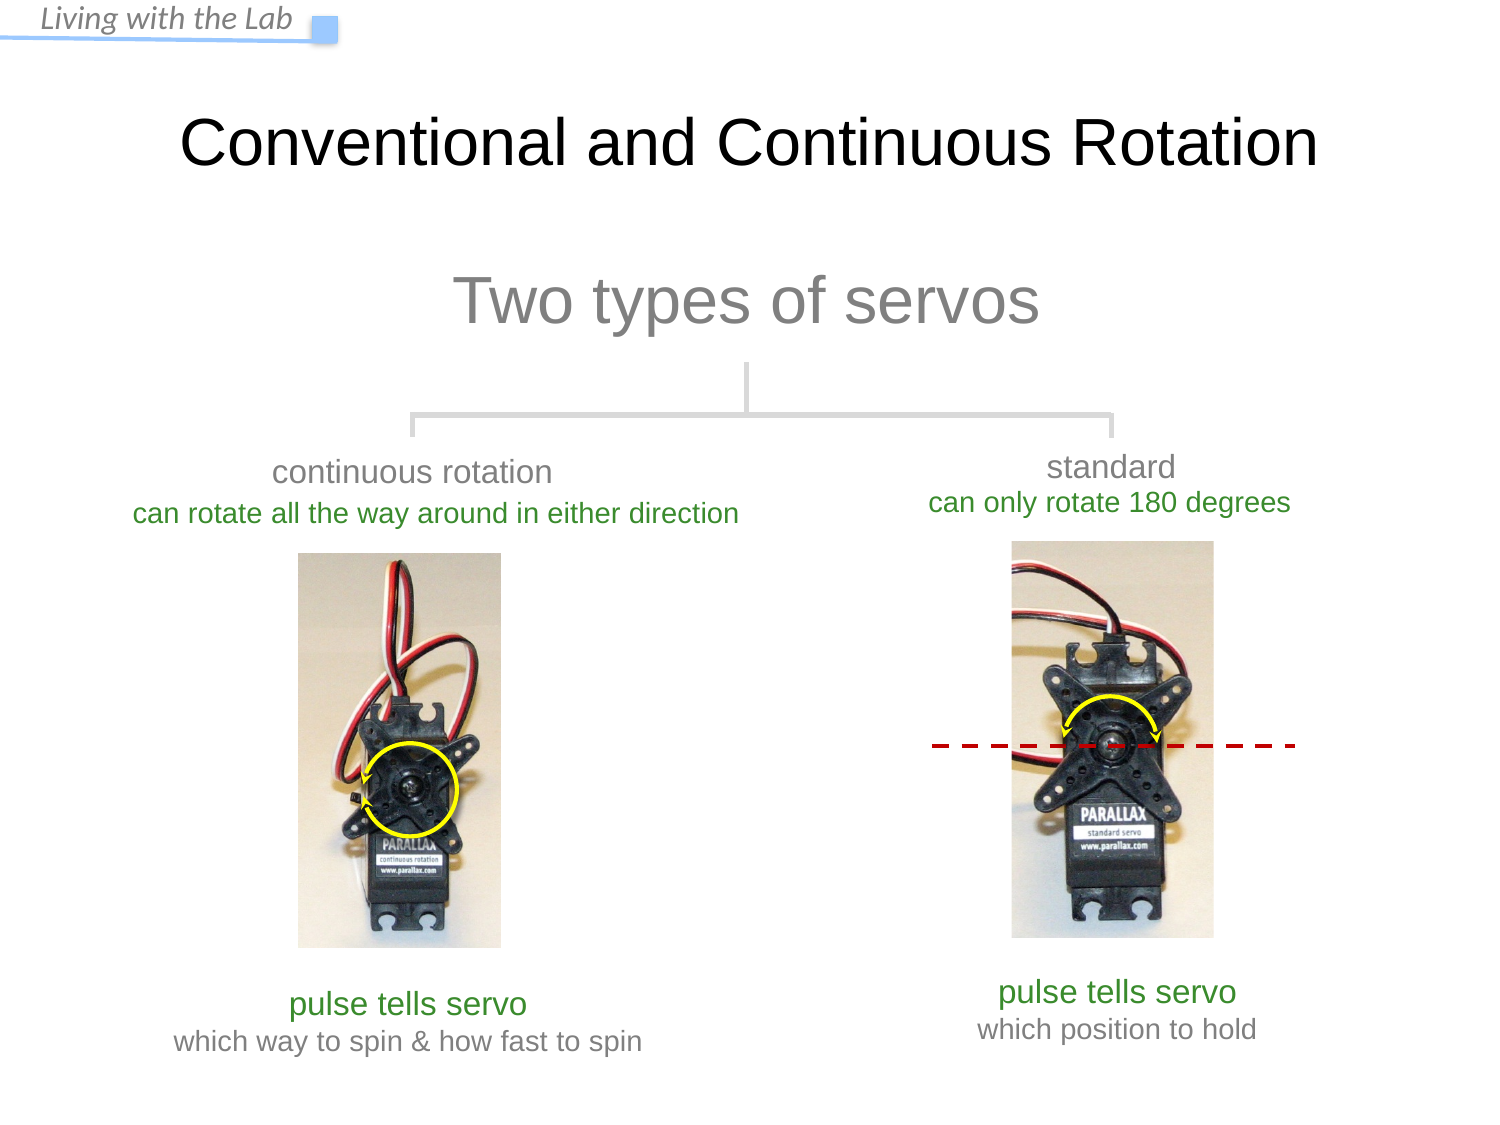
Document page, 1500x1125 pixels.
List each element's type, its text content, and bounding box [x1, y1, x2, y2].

text_box Two types of servos [437, 249, 1063, 360]
text_box pulse tells servo which position to hold [962, 963, 1273, 1053]
text_box can rotate all the way around in either direction [117, 486, 756, 537]
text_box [928, 437, 1295, 938]
title Conventional and Continuous Rotation [74, 44, 1426, 233]
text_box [410, 362, 1112, 439]
text_box pulse tells servo which way to spin & how fast to spin [158, 974, 658, 1065]
text_box continuous rotation [257, 442, 568, 486]
picture [297, 553, 501, 949]
